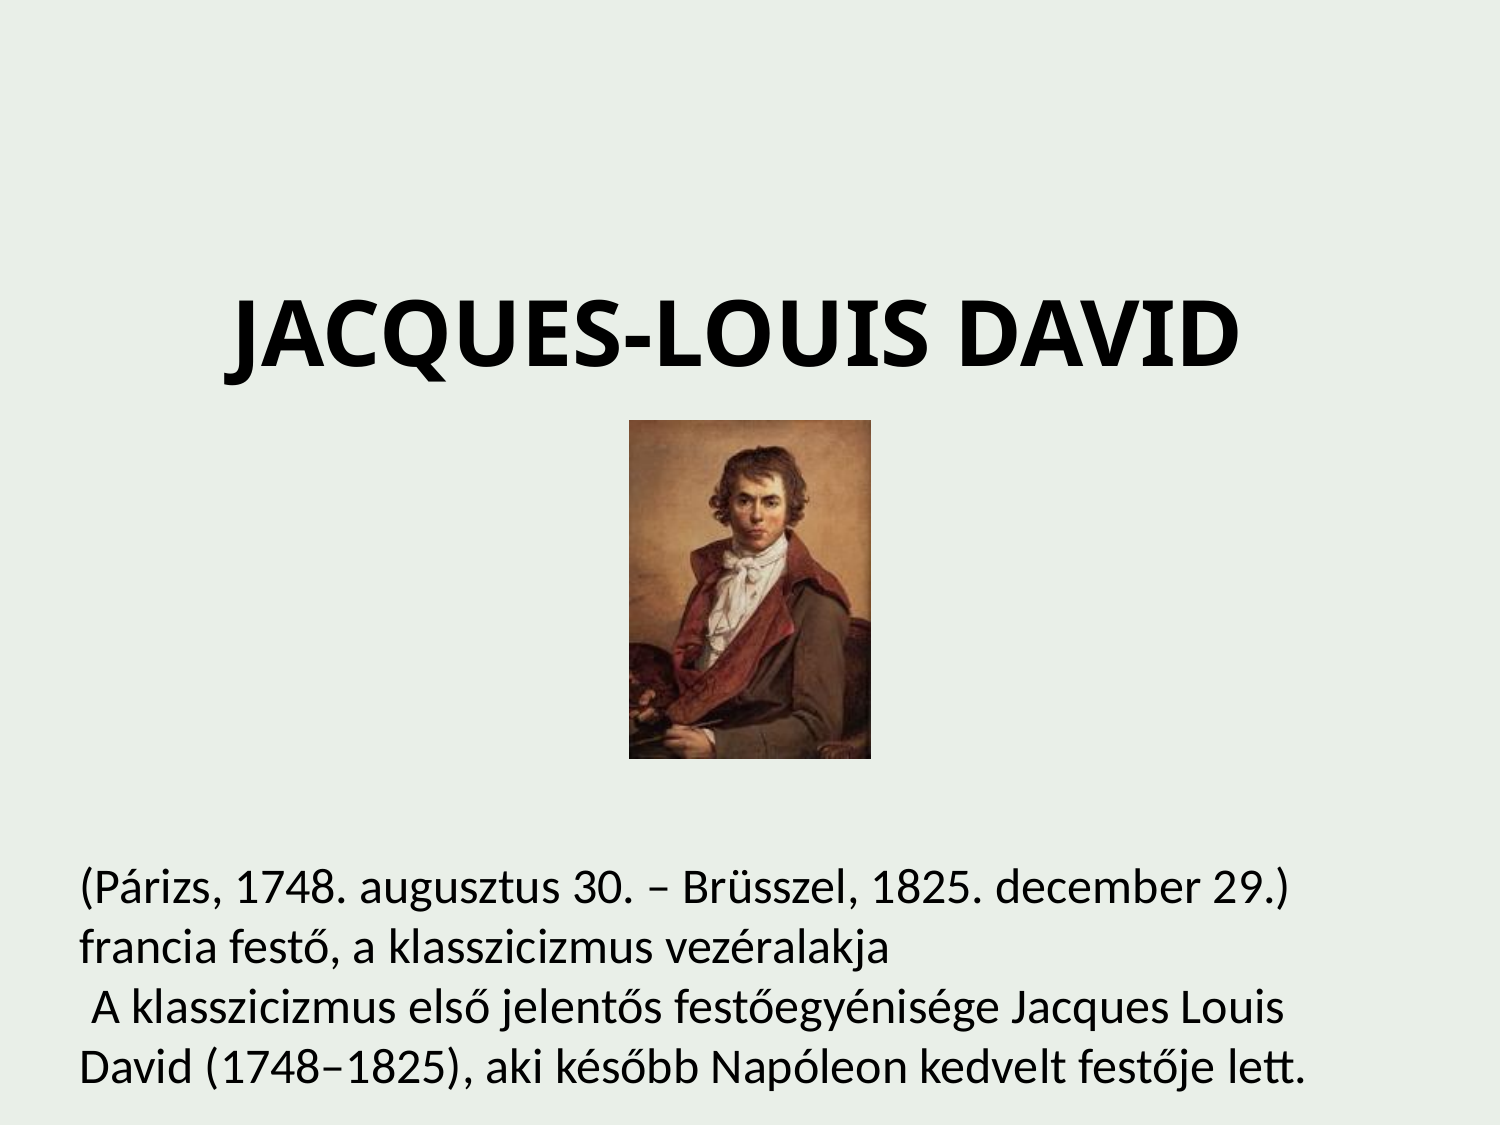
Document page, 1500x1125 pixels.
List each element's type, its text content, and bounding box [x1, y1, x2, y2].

text_box JACQUES-LOUIS DAVID [0, 267, 1500, 392]
text_box (Párizs, 1748. augusztus 30. – Brüsszel, 1825. december 29.) francia festő, a klasszicizmus vezéralakja A klasszicizmus első jelentős festőegyénisége Jacques Louis David (1748–1825), aki később Napóleon kedvelt festője lett. [64, 845, 1412, 1101]
picture [629, 420, 871, 760]
